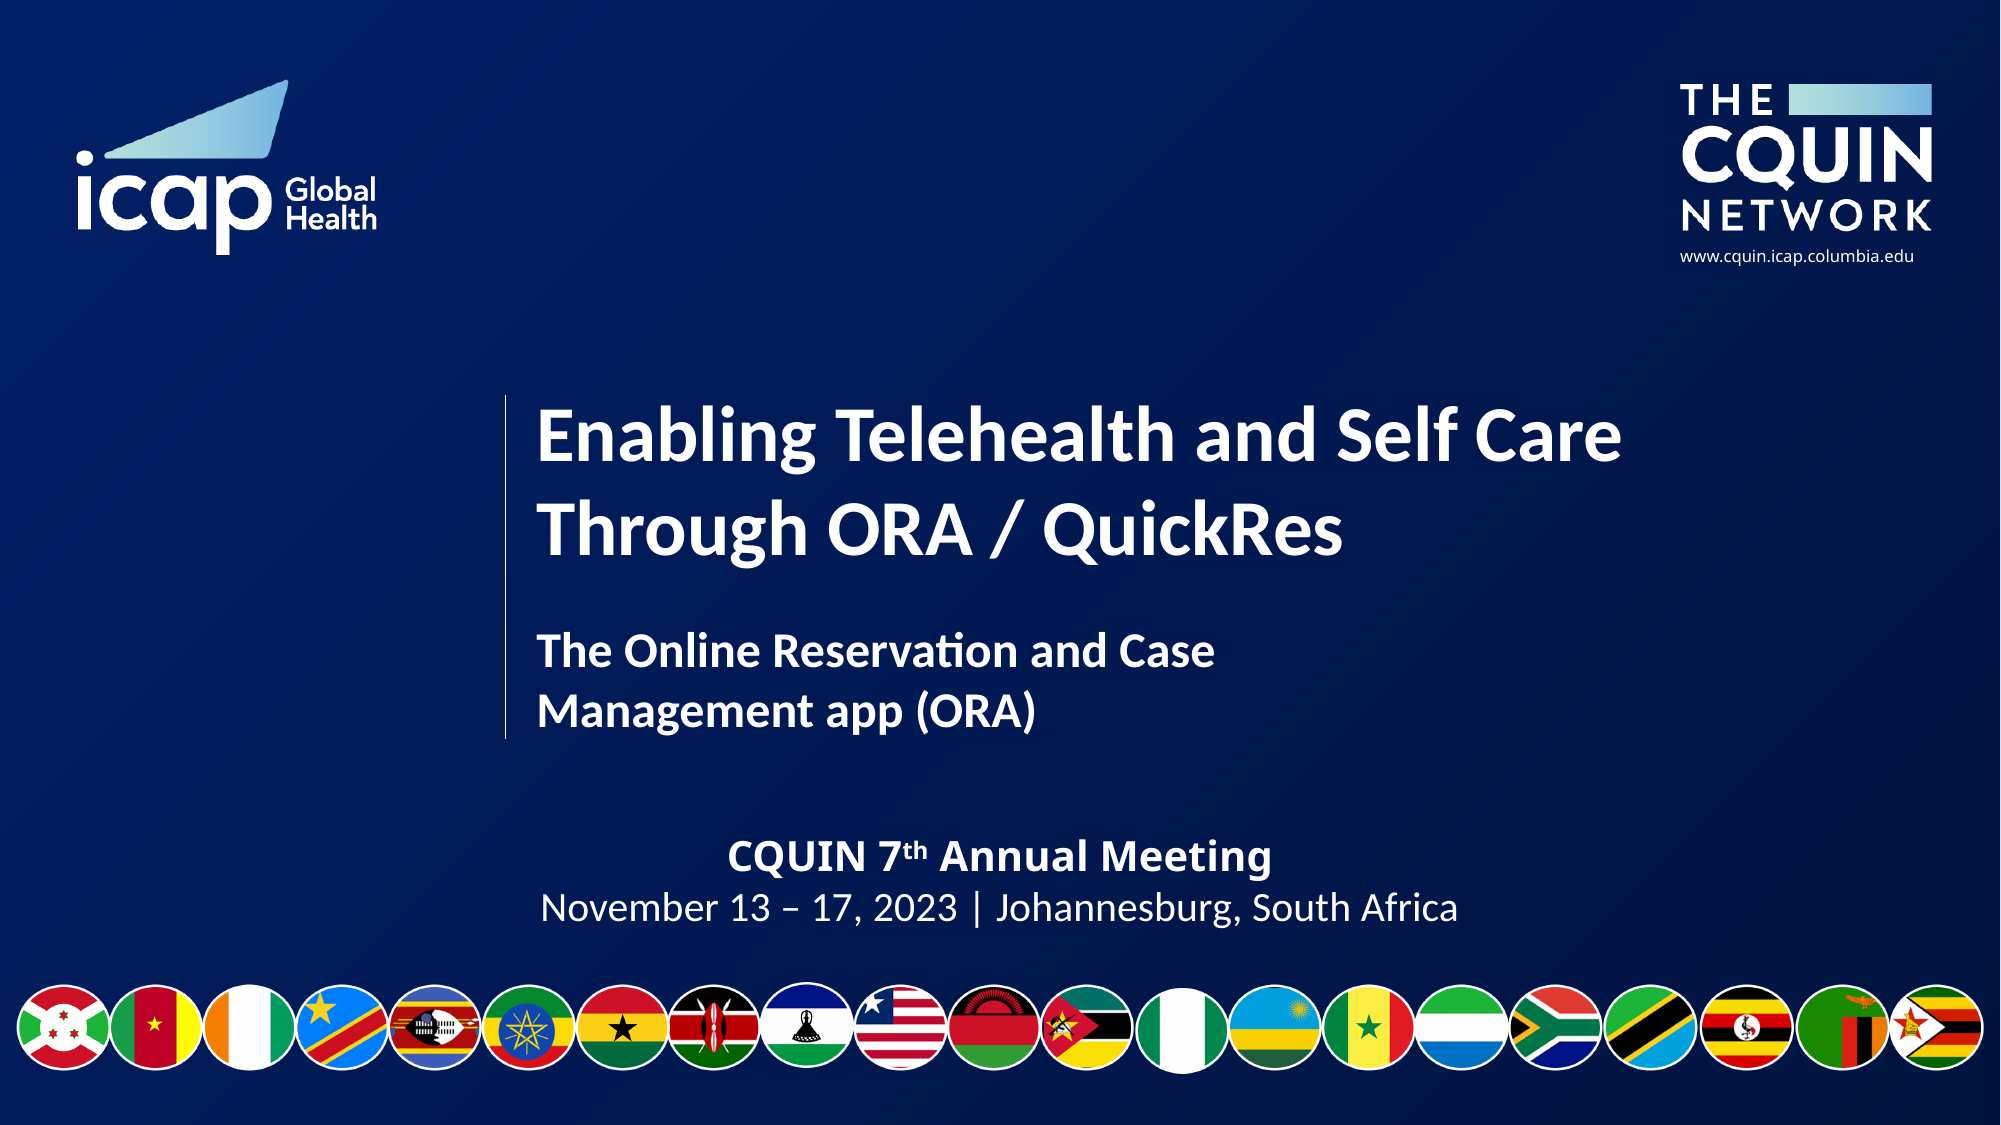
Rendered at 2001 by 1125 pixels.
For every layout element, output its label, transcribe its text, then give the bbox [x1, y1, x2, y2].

picture [1668, 0, 2001, 255]
title Enabling Telehealth and Self Care Through ORA / QuickRes [521, 374, 1697, 580]
picture [4, 951, 2001, 1122]
list The Online Reservation and Case Management app (ORA) [521, 609, 1407, 815]
picture [63, 0, 401, 259]
